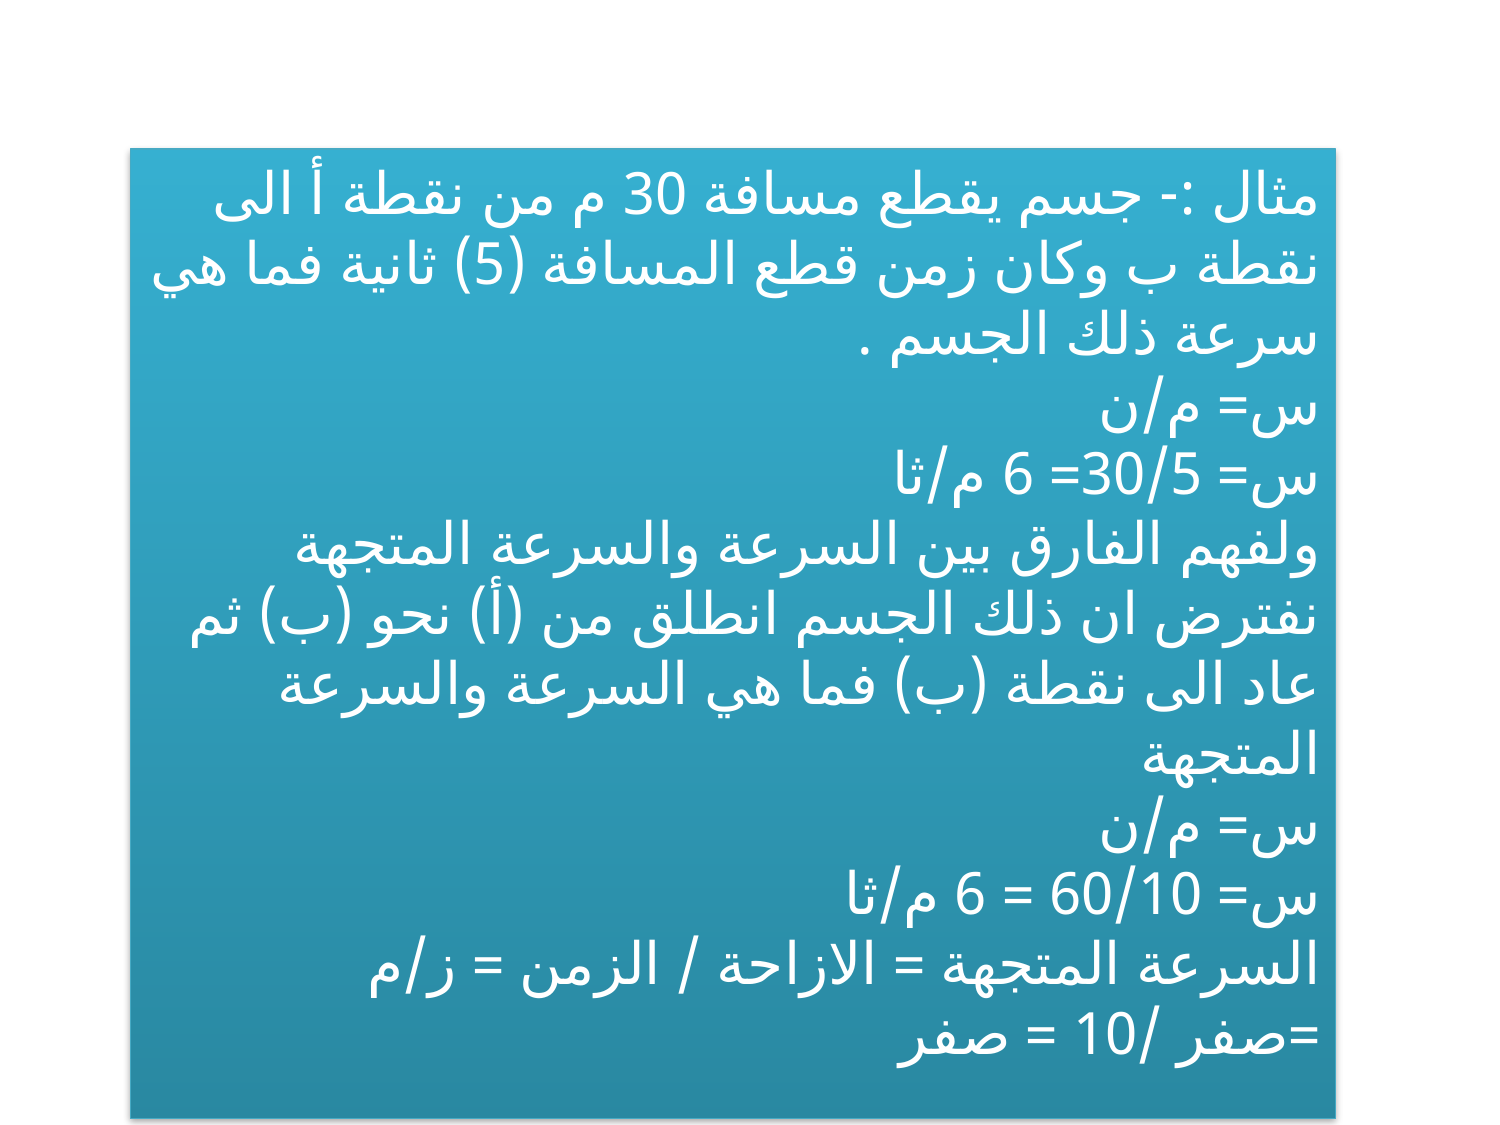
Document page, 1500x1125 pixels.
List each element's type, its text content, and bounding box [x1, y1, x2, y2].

text_box مثال :- جسم يقطع مسافة 30 م من نقطة أ الى نقطة ب وكان زمن قطع المسافة (5) ثانية فما هي سرعة ذلك الجسم . س= م/ن س= 30/5= 6 م/ثا ولفهم الفارق بين السرعة والسرعة المتجهة نفترض ان ذلك الجسم انطلق من (أ) نحو (ب) ثم عاد الى نقطة (ب) فما هي السرعة والسرعة المتجهة س= م/ن س= 60/10 = 6 م/ثا السرعة المتجهة = الازاحة / الزمن = ز/م =صفر /10 = صفر [130, 148, 1336, 1119]
